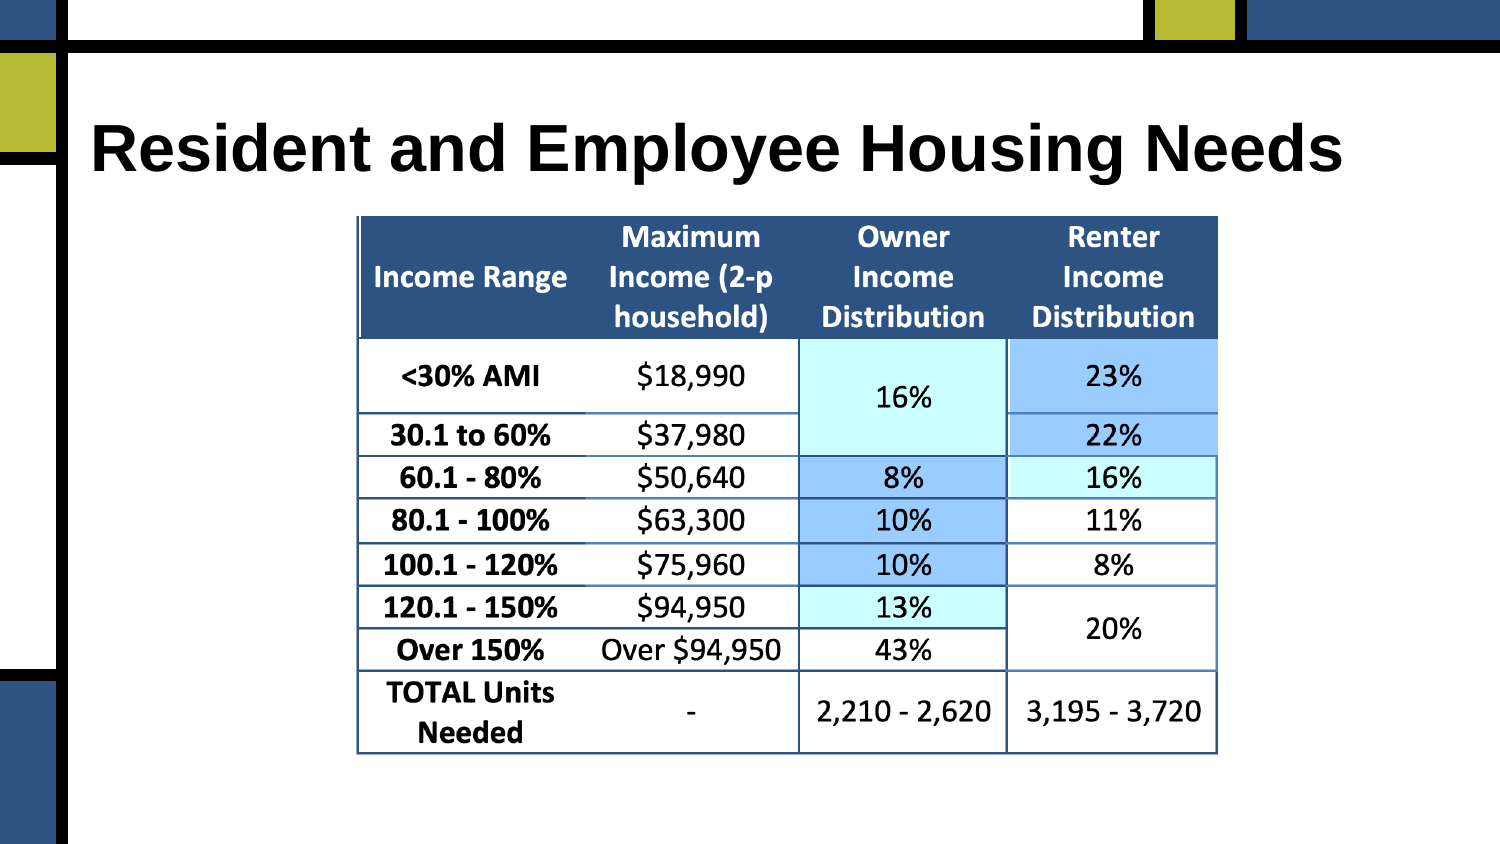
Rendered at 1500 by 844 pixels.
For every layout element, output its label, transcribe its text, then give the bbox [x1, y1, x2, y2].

title Resident and Employee Housing Needs [75, 58, 1425, 200]
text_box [264, 216, 1312, 786]
